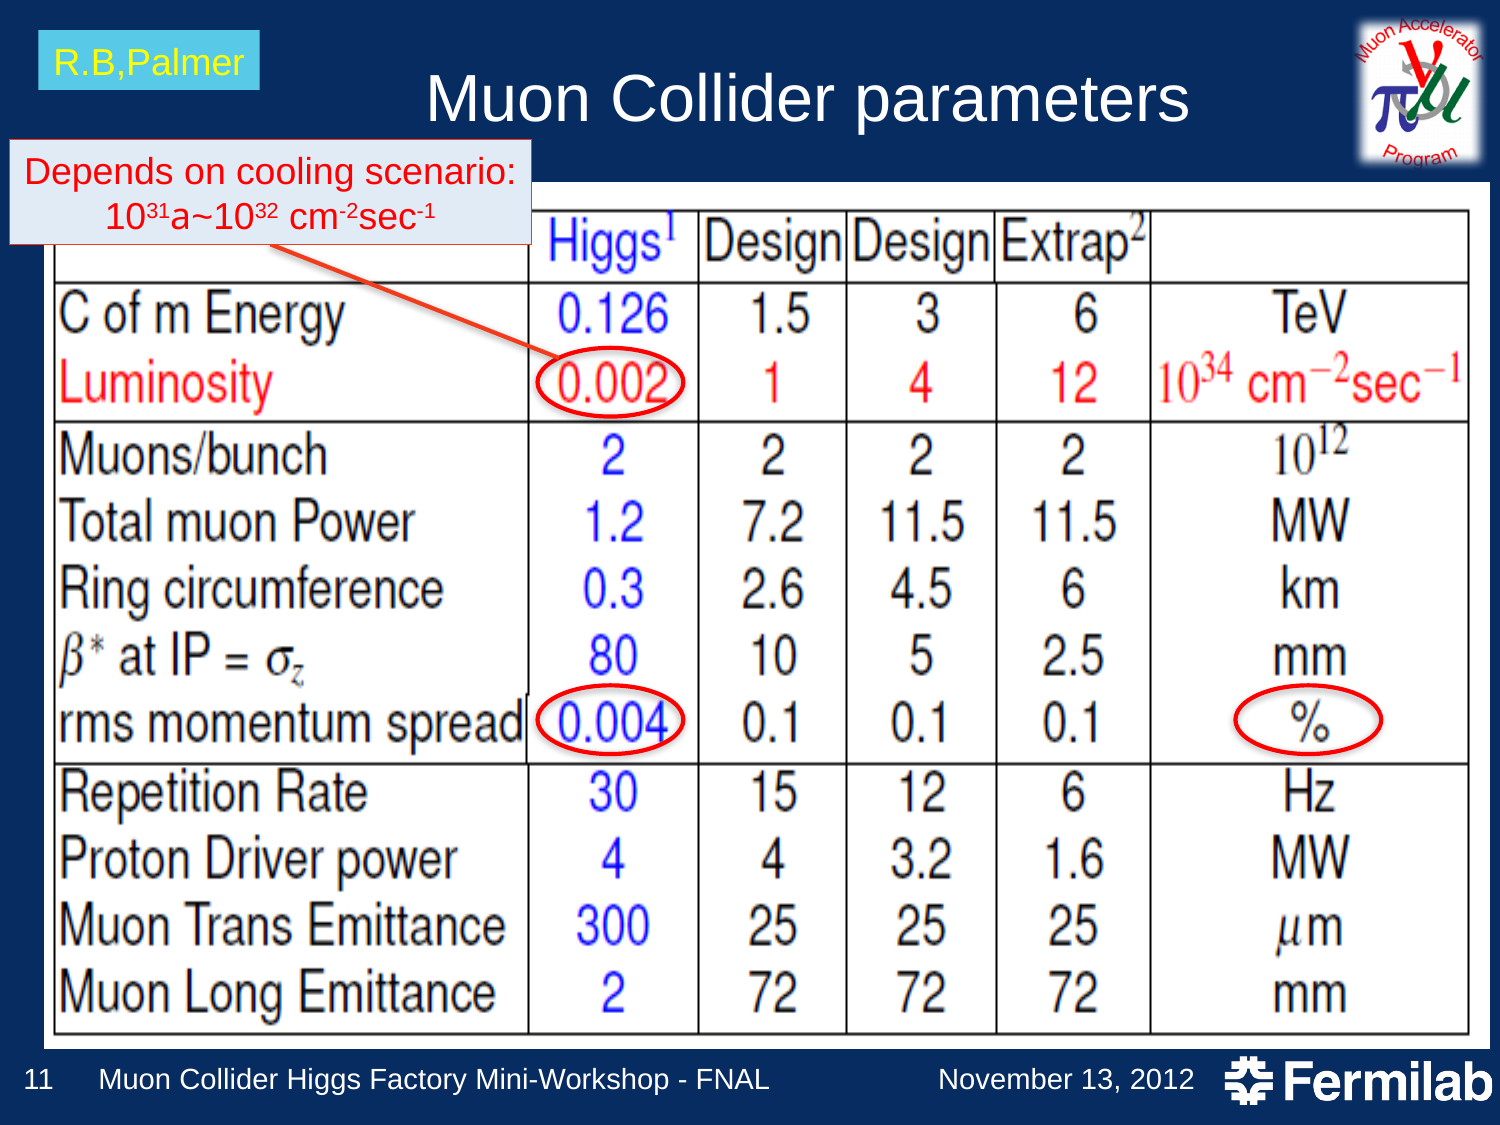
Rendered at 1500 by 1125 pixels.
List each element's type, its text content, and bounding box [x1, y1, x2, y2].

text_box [270, 245, 560, 359]
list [44, 182, 1490, 1050]
text_box Depends on cooling scenario: 1031a~1032 cm-2sec-1 [9, 139, 532, 245]
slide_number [965, 1060, 1217, 1108]
text_box R.B,Palmer [38, 30, 260, 90]
title Muon Collider parameters [410, 17, 1355, 171]
picture [1355, 15, 1488, 171]
footer Muon Collider Higgs Factory Mini-Workshop - FNAL [83, 1060, 965, 1108]
slide_number 11 [8, 1047, 83, 1108]
